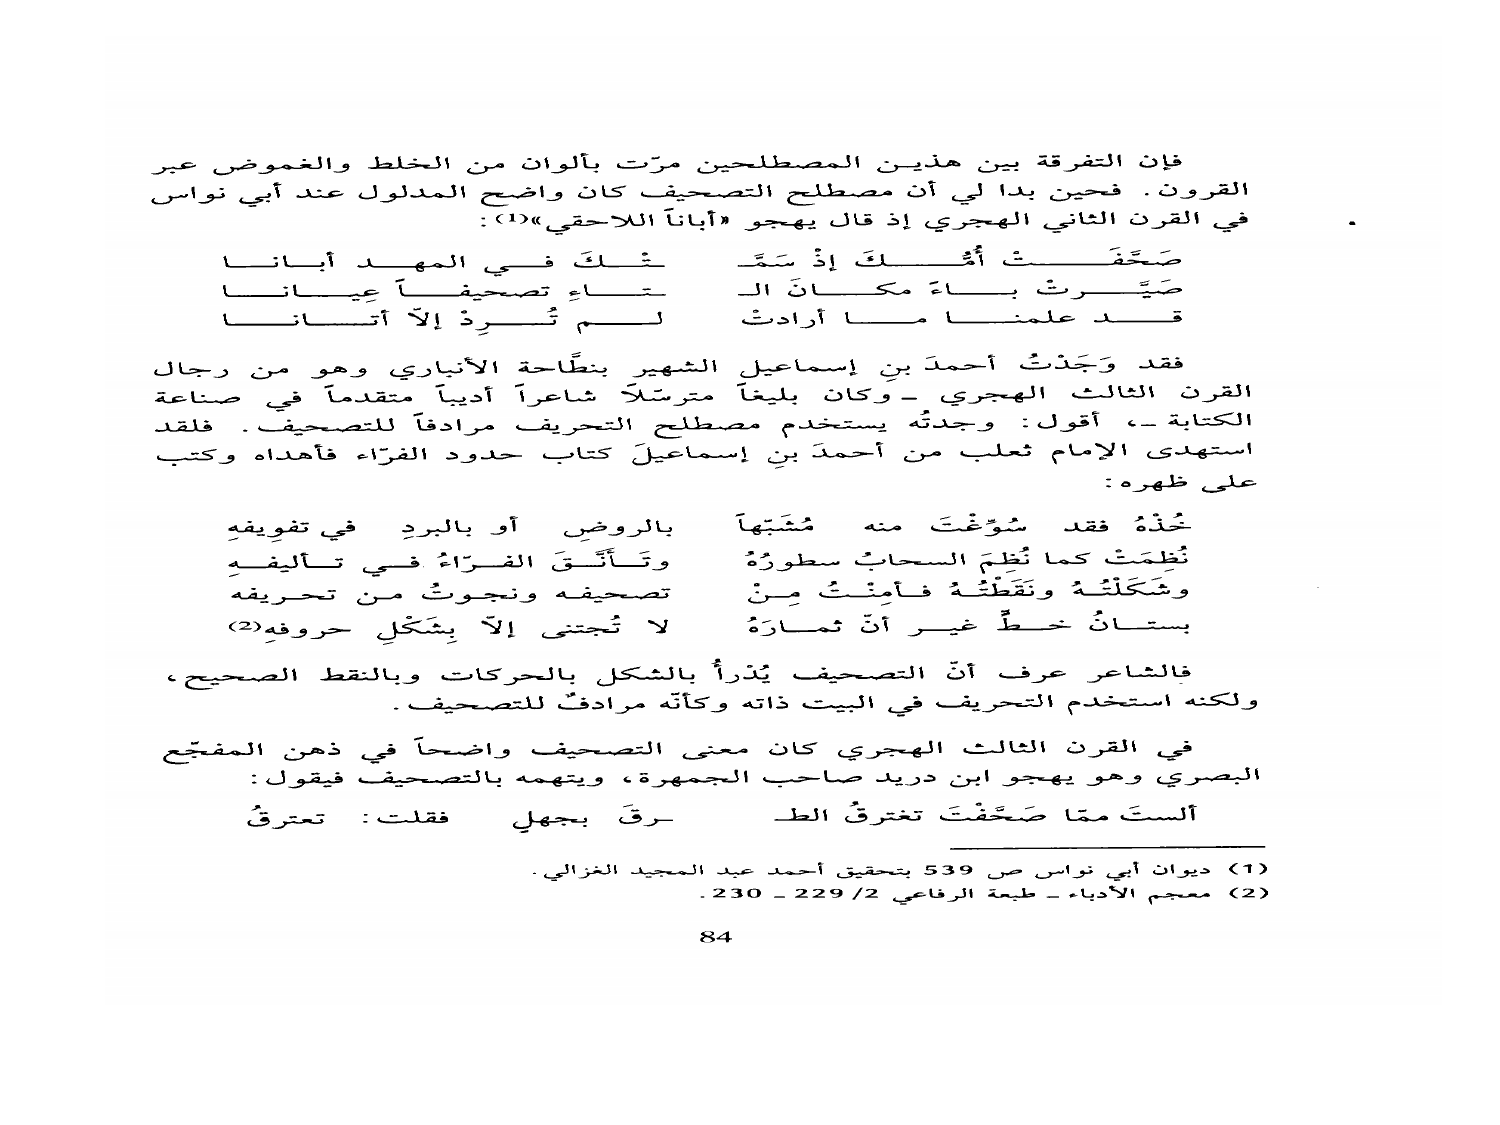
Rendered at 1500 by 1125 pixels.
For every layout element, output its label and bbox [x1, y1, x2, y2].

list [105, 34, 1442, 1006]
